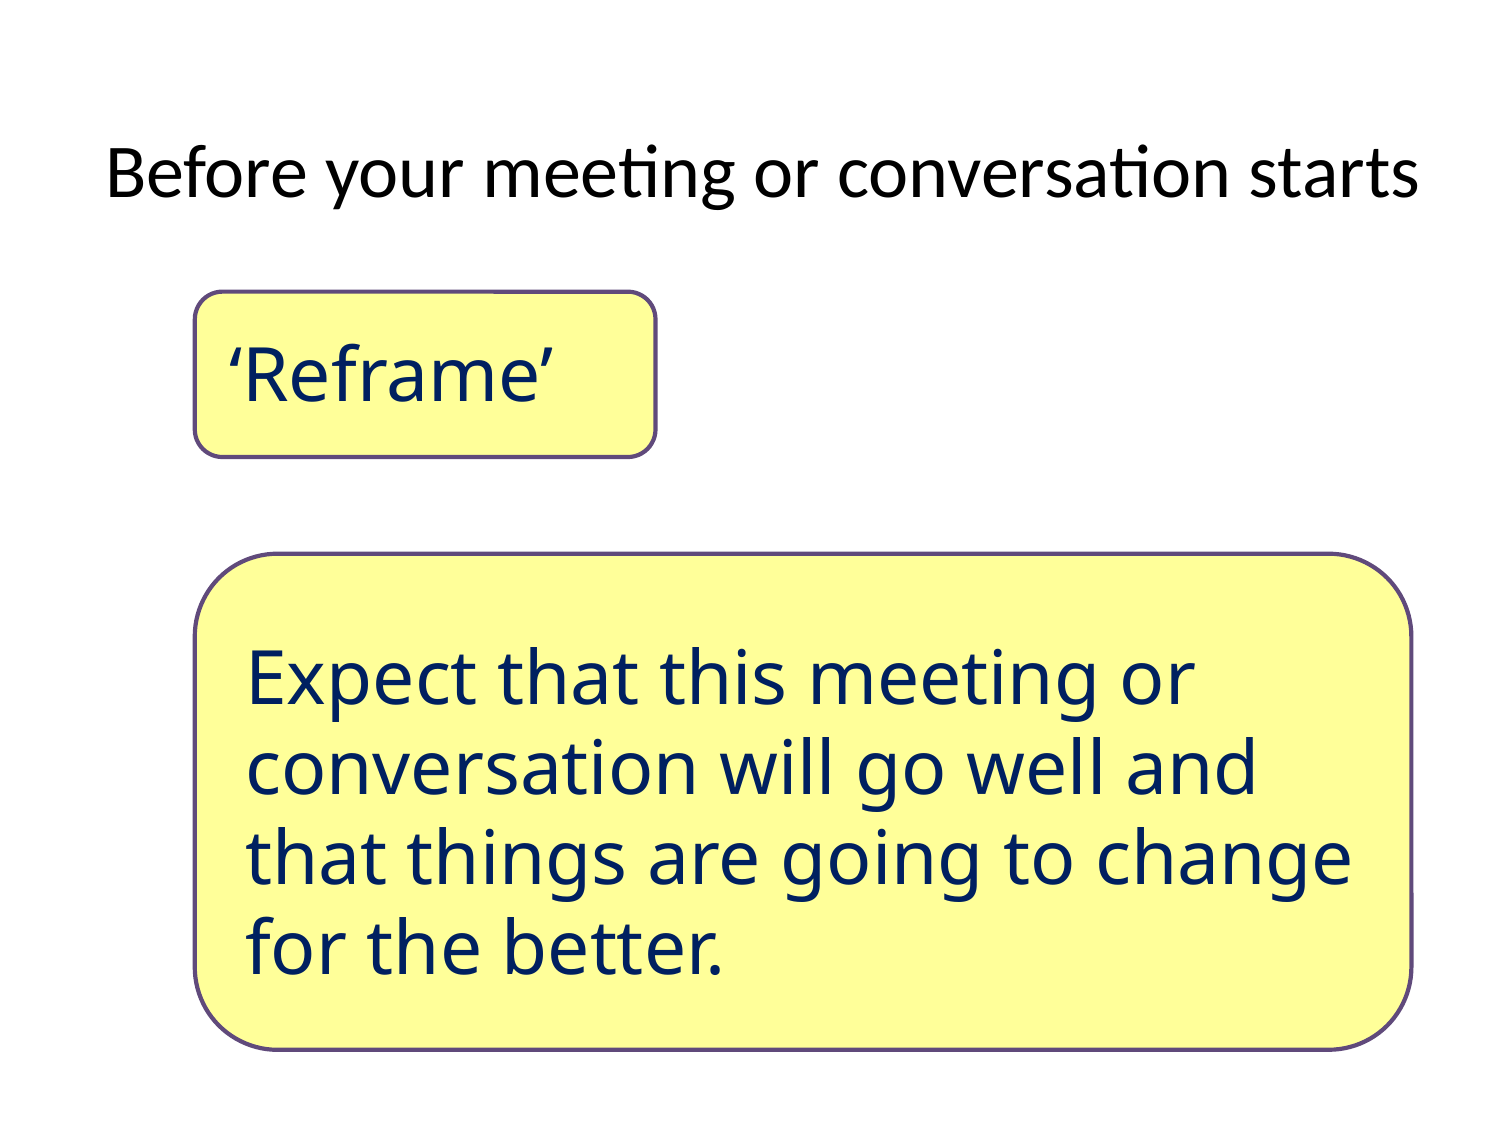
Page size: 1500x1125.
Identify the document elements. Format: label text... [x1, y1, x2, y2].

text_box Expect that this meeting or conversation will go well and that things are going to change for the better. [192, 551, 1414, 1052]
text_box ‘Reframe’ [192, 289, 658, 460]
title Before your meeting or conversation starts [87, 73, 1438, 261]
